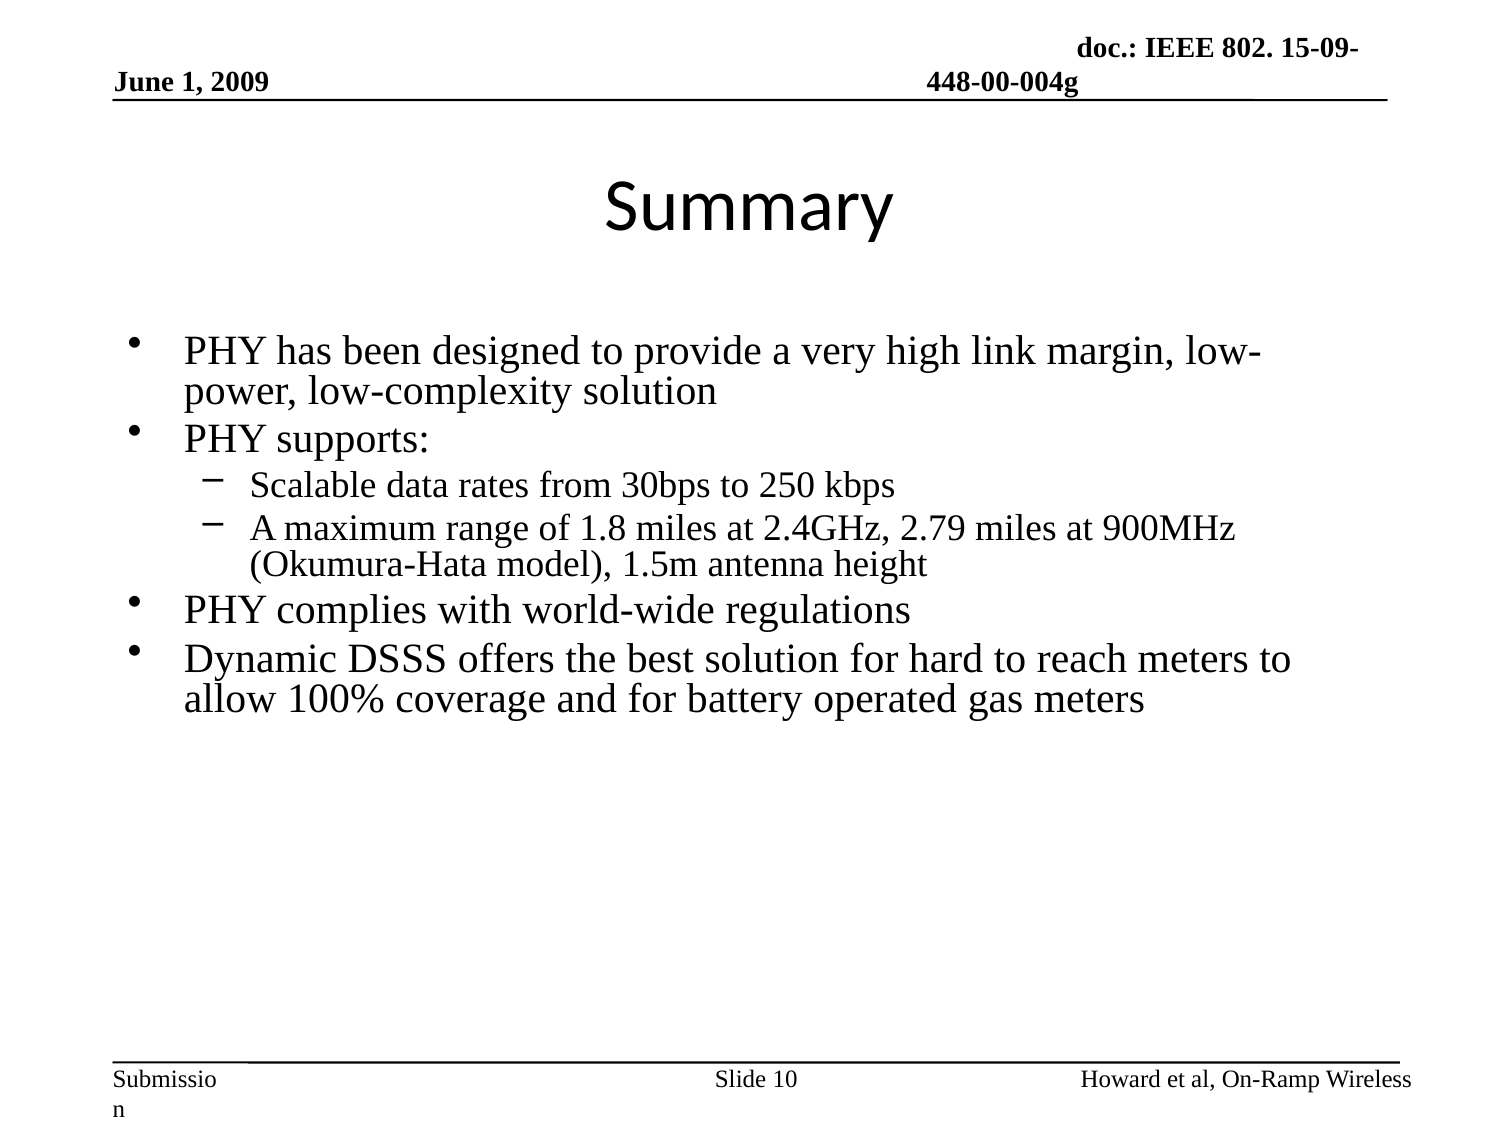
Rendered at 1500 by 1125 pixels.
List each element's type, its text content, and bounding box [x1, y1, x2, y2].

slide_number Slide 10 [712, 1061, 800, 1093]
title Summary [112, 112, 1388, 288]
footer Howard et al, On-Ramp Wireless [899, 1061, 1413, 1093]
list PHY has been designed to provide a very high link margin, low-power, low-complexity solution PHY supports: Scalable data rates from 30bps to 250 kbps A maximum range of 1.8 miles at 2.4GHz, 2.79 miles at 900MHz (Okumura-Hata model), 1.5m antenna height PHY complies with world-wide regulations Dynamic DSSS offers the best solution for hard to reach meters to allow 100% coverage and for battery operated gas meters [112, 324, 1388, 1001]
